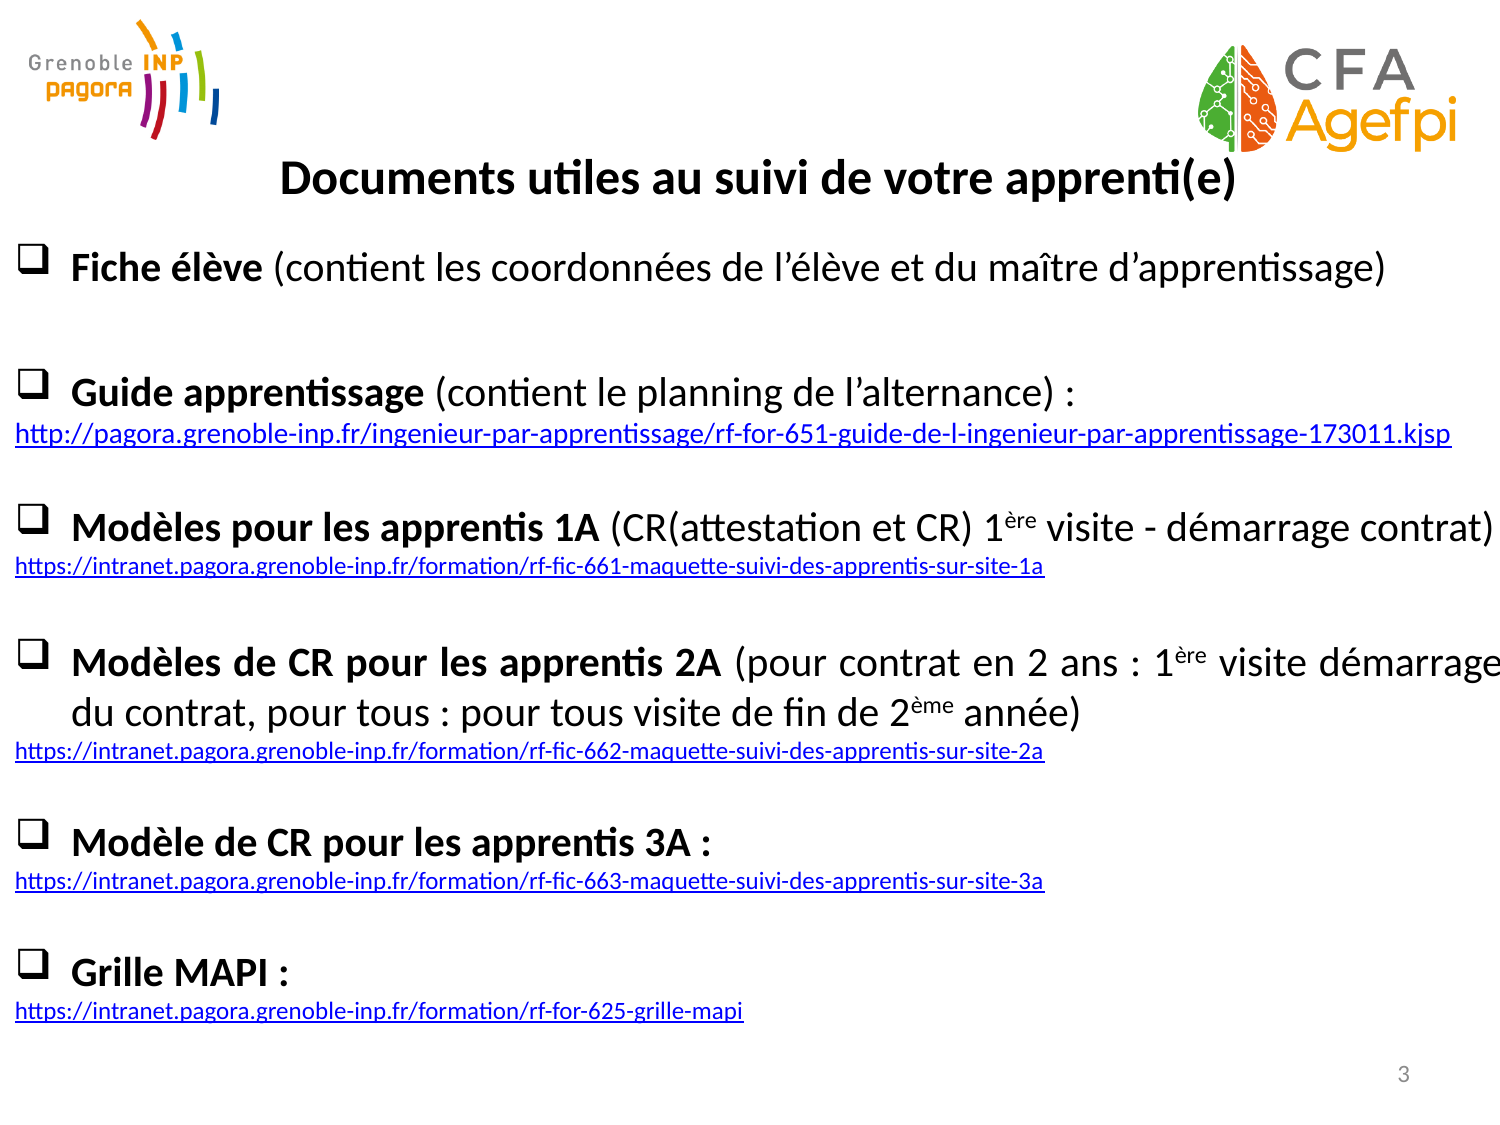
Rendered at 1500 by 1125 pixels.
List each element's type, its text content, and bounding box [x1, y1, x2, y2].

picture [29, 18, 219, 140]
text_box Documents utiles au suivi de votre apprenti(e) Fiche élève (contient les coordonnées de l’élève et du maître d’apprentissage) Guide apprentissage (contient le planning de l’alternance) : http://pagora.grenoble-inp.fr/ingenieur-par-apprentissage/rf-for-651-guide-de-l-ingenieur-par-apprentissage-173011.kjsp Modèles pour les apprentis 1A (CR(attestation et CR) 1ère visite - démarrage contrat) https://intranet.pagora.grenoble-inp.fr/formation/rf-fic-661-maquette-suivi-des-apprentis-sur-site-1a Modèles de CR pour les apprentis 2A (pour contrat en 2 ans : 1ère visite démarrage du contrat, pour tous : pour tous visite de fin de 2ème année) https://intranet.pagora.grenoble-inp.fr/formation/rf-fic-662-maquette-suivi-des-apprentis-sur-site-2a Modèle de CR pour les apprentis 3A : https://intranet.pagora.grenoble-inp.fr/formation/rf-fic-663-maquette-suivi-des-apprentis-sur-site-3a Grille MAPI : https://intranet.pagora.grenoble-inp.fr/formation/rf-for-625-grille-mapi [0, 137, 1500, 1032]
picture [1198, 44, 1456, 152]
slide_number 3 [1074, 1042, 1425, 1103]
